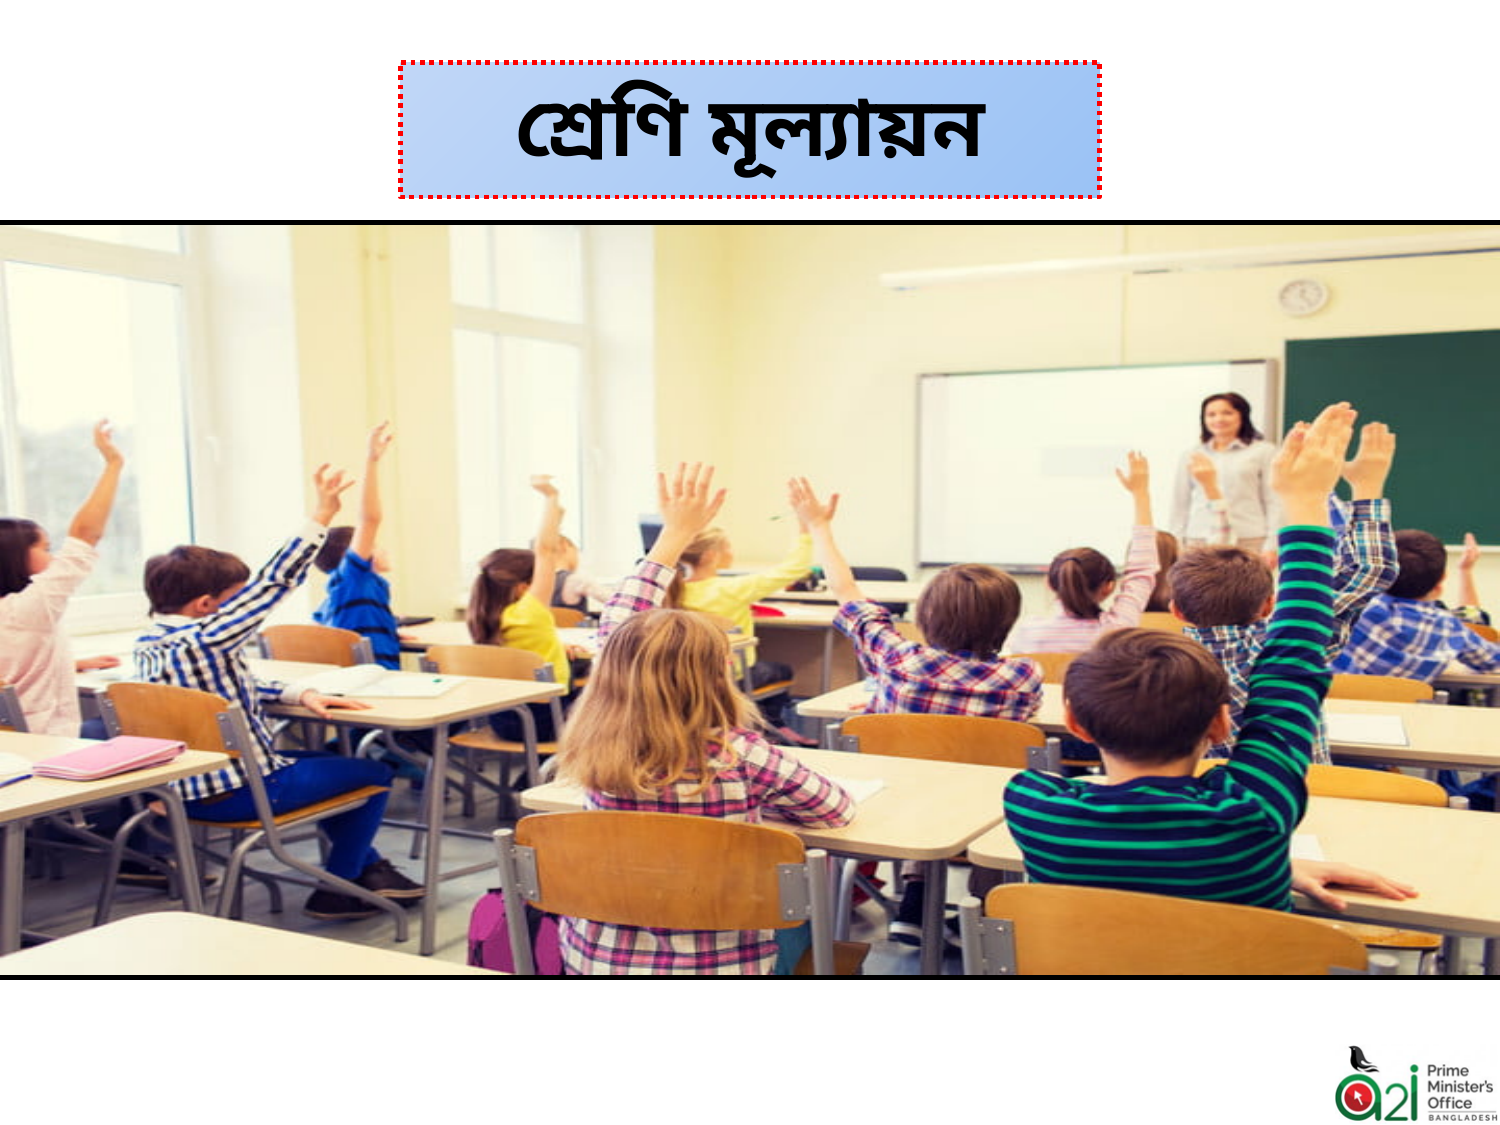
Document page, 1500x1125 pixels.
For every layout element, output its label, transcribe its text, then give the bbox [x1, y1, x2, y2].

title শ্রেণি মূল্যায়ন [400, 62, 1100, 198]
picture [1335, 1044, 1498, 1124]
picture [0, 224, 1500, 975]
